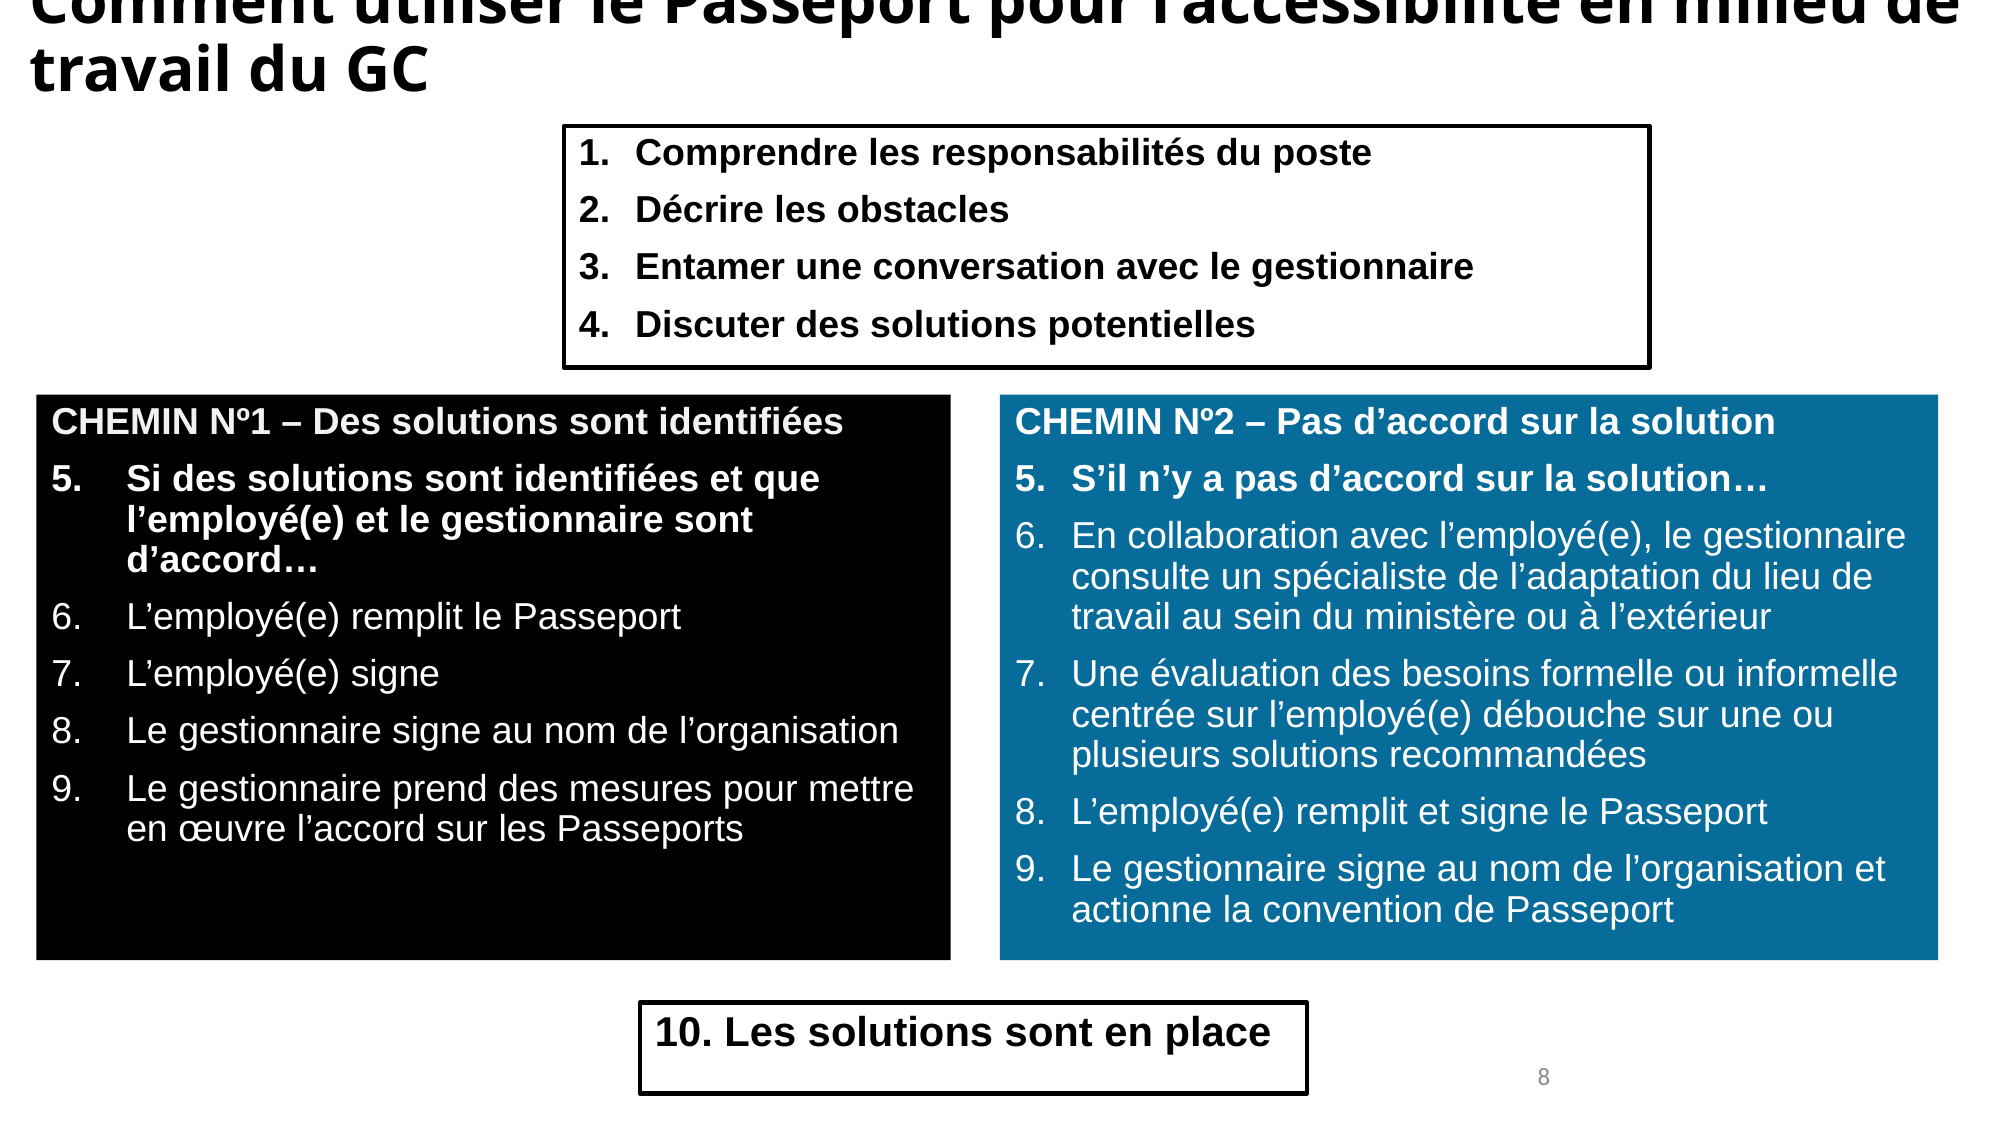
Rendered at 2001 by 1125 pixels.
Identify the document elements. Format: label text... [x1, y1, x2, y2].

text_box Comprendre les responsabilités du poste Décrire les obstacles Entamer une conversation avec le gestionnaire Discuter des solutions potentielles [563, 125, 1650, 368]
title Comment utiliser le Passeport pour l’accessibilité en milieu de travail du GC [14, 31, 2000, 113]
slide_number 8 [1453, 1045, 1566, 1106]
text_box CHEMIN Nº2 – Pas d’accord sur la solution S’il n’y a pas d’accord sur la solution… En collaboration avec l’employé(e), le gestionnaire consulte un spécialiste de l’adaptation du lieu de travail au sein du ministère ou à l’extérieur Une évaluation des besoins formelle ou informelle centrée sur l’employé(e) débouche sur une ou plusieurs solutions recommandées L’employé(e) remplit et signe le Passeport Le gestionnaire signe au nom de l’organisation et actionne la convention de Passeport [999, 394, 1939, 961]
list CHEMIN Nº1 – Des solutions sont identifiées Si des solutions sont identifiées et que l’employé(e) et le gestionnaire sont d’accord… L’employé(e) remplit le Passeport L’employé(e) signe Le gestionnaire signe au nom de l’organisation Le gestionnaire prend des mesures pour mettre en œuvre l’accord sur les Passeports [36, 394, 951, 961]
text_box Les solutions sont en place [639, 1002, 1308, 1094]
